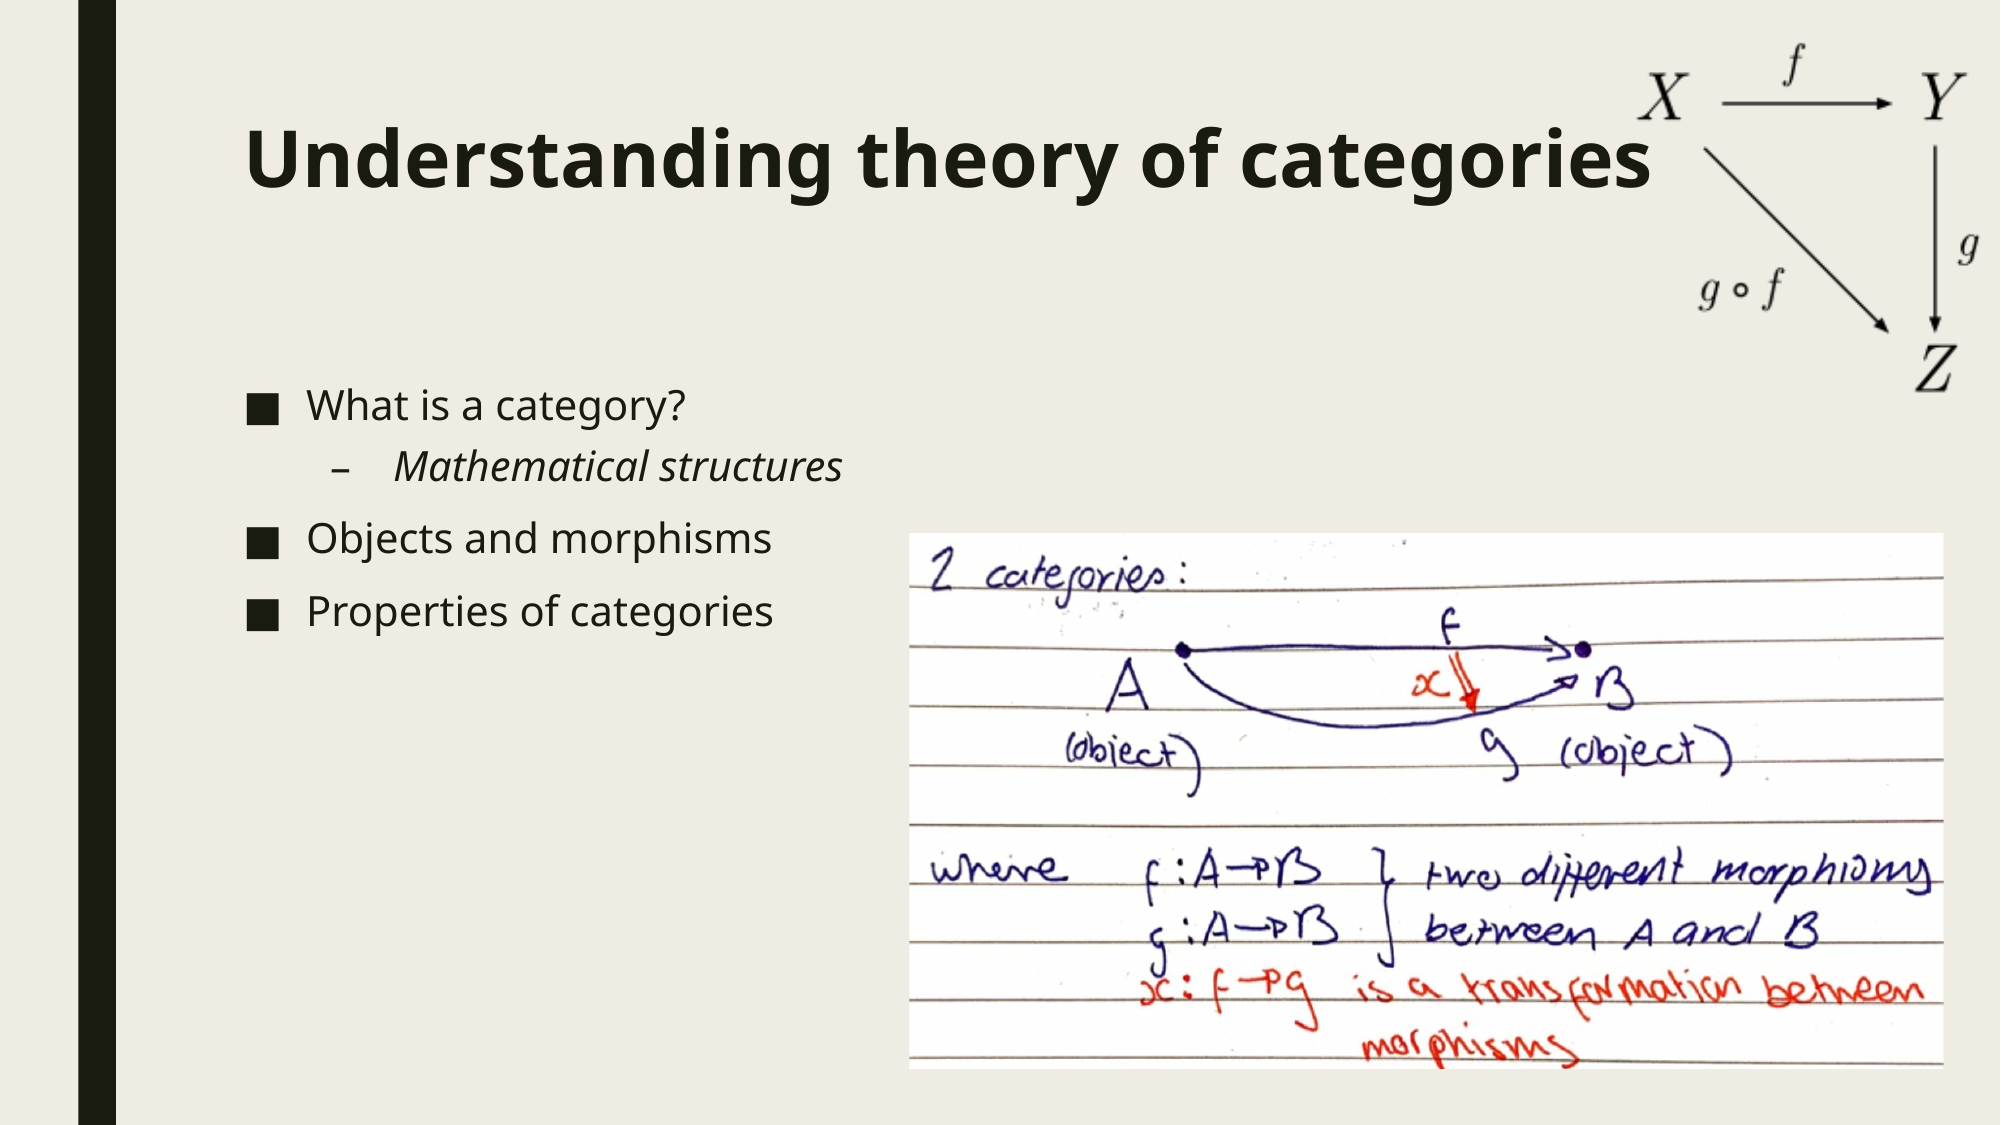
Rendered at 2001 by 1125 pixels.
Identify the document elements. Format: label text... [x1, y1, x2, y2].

list What is a category? Mathematical structures Objects and morphisms Properties of categories [228, 375, 1158, 963]
title Understanding theory of categories [228, 112, 1611, 357]
picture [909, 32, 2000, 1125]
